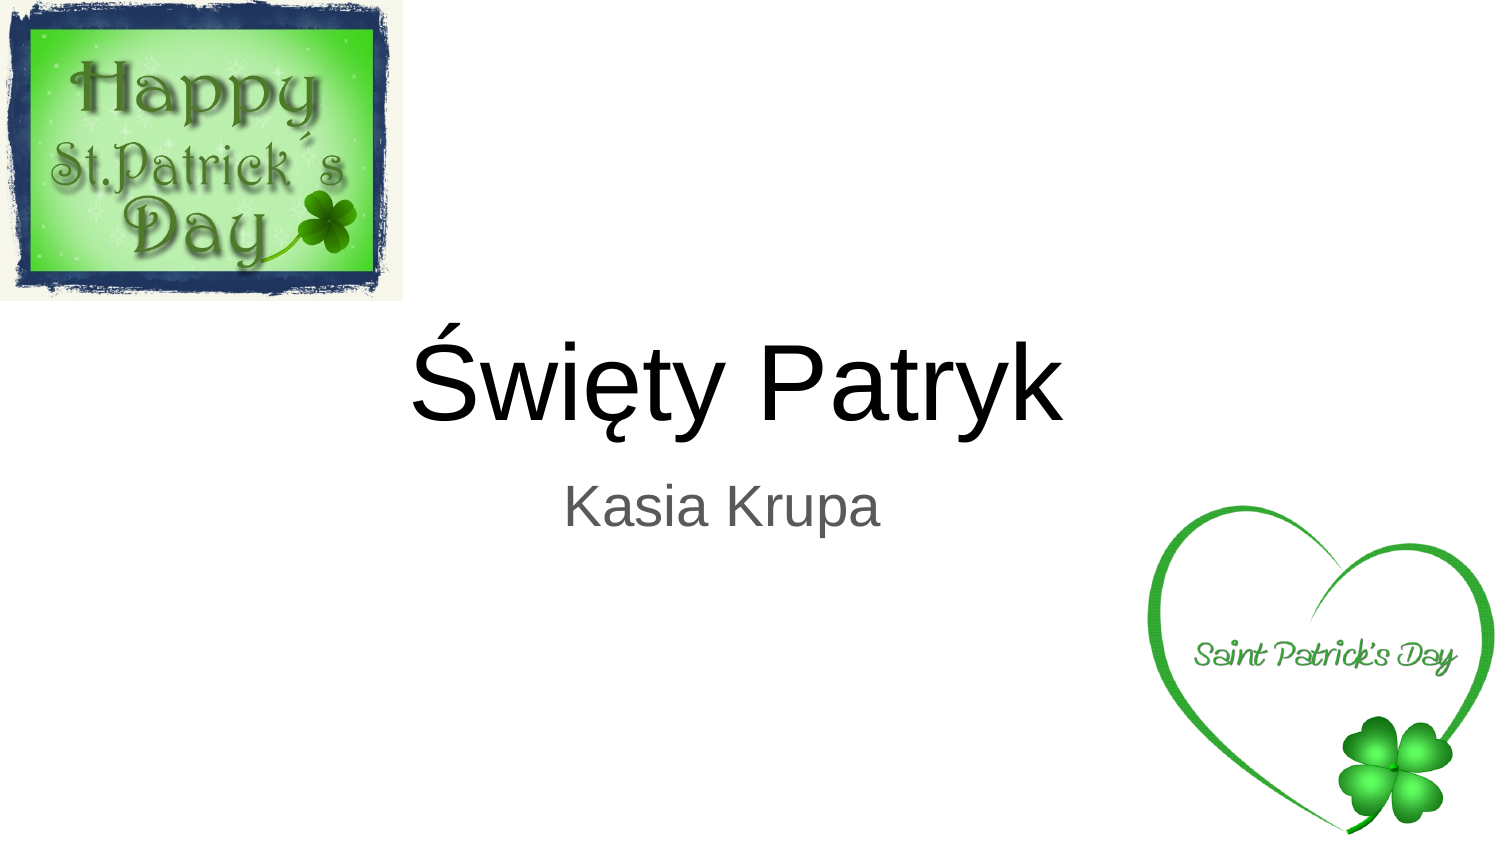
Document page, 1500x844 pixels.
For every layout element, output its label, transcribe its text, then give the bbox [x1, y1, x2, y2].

picture [1147, 505, 1500, 844]
subtitle Kasia Krupa [23, 458, 1422, 589]
picture [0, 0, 404, 301]
title Święty Patryk [37, 122, 1436, 459]
